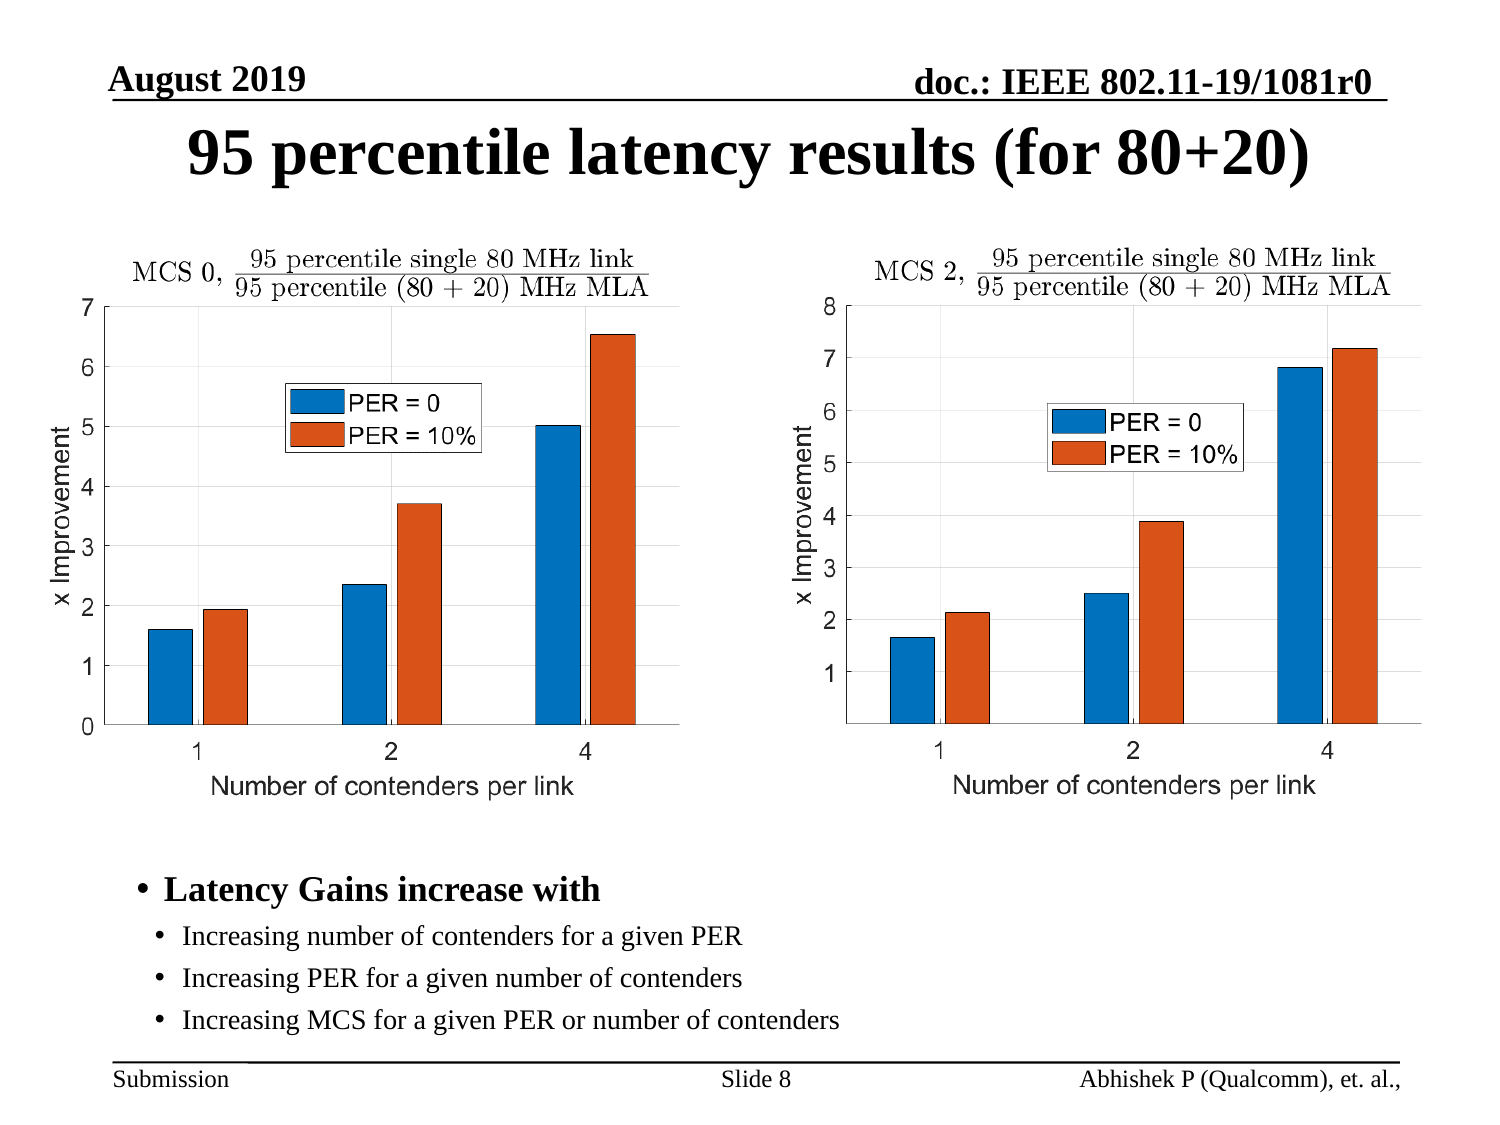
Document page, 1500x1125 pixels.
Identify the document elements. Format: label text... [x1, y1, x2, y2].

slide_number Slide 8 [712, 1061, 801, 1093]
footer Abhishek P (Qualcomm), et. al., [949, 1061, 1402, 1093]
title 95 percentile latency results (for 80+20) [112, 112, 1388, 183]
list Latency Gains increase with Increasing number of contenders for a given PER Increasing PER for a given number of contenders Increasing MCS for a given PER or number of contenders [112, 862, 1388, 1045]
picture [7, 242, 1492, 801]
